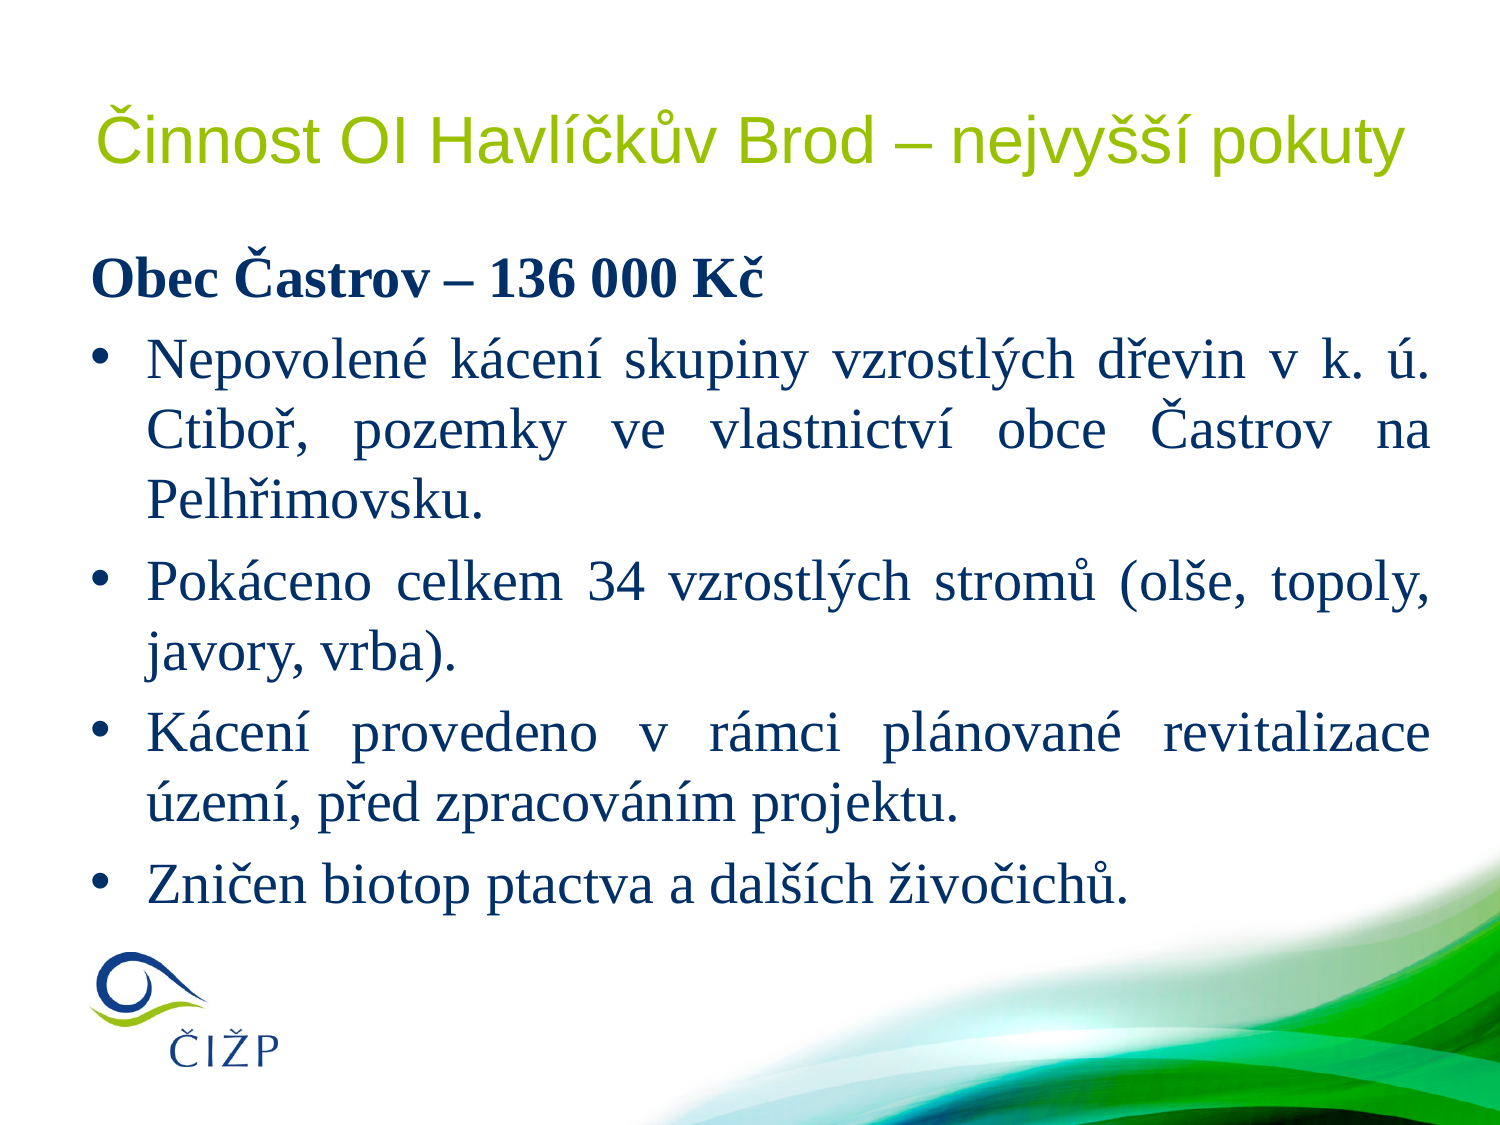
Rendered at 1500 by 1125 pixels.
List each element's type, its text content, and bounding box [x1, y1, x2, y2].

title Činnost OI Havlíčkův Brod – nejvyšší pokuty [76, 42, 1427, 231]
picture [88, 838, 1500, 1125]
list Obec Častrov – 136 000 Kč Nepovolené kácení skupiny vzrostlých dřevin v k. ú. Ctiboř, pozemky ve vlastnictví obce Častrov na Pelhřimovsku. Pokáceno celkem 34 vzrostlých stromů (olše, topoly, javory, vrba). Kácení provedeno v rámci plánované revitalizace území, před zpracováním projektu. Zničen biotop ptactva a dalších živočichů. [75, 231, 1447, 1005]
